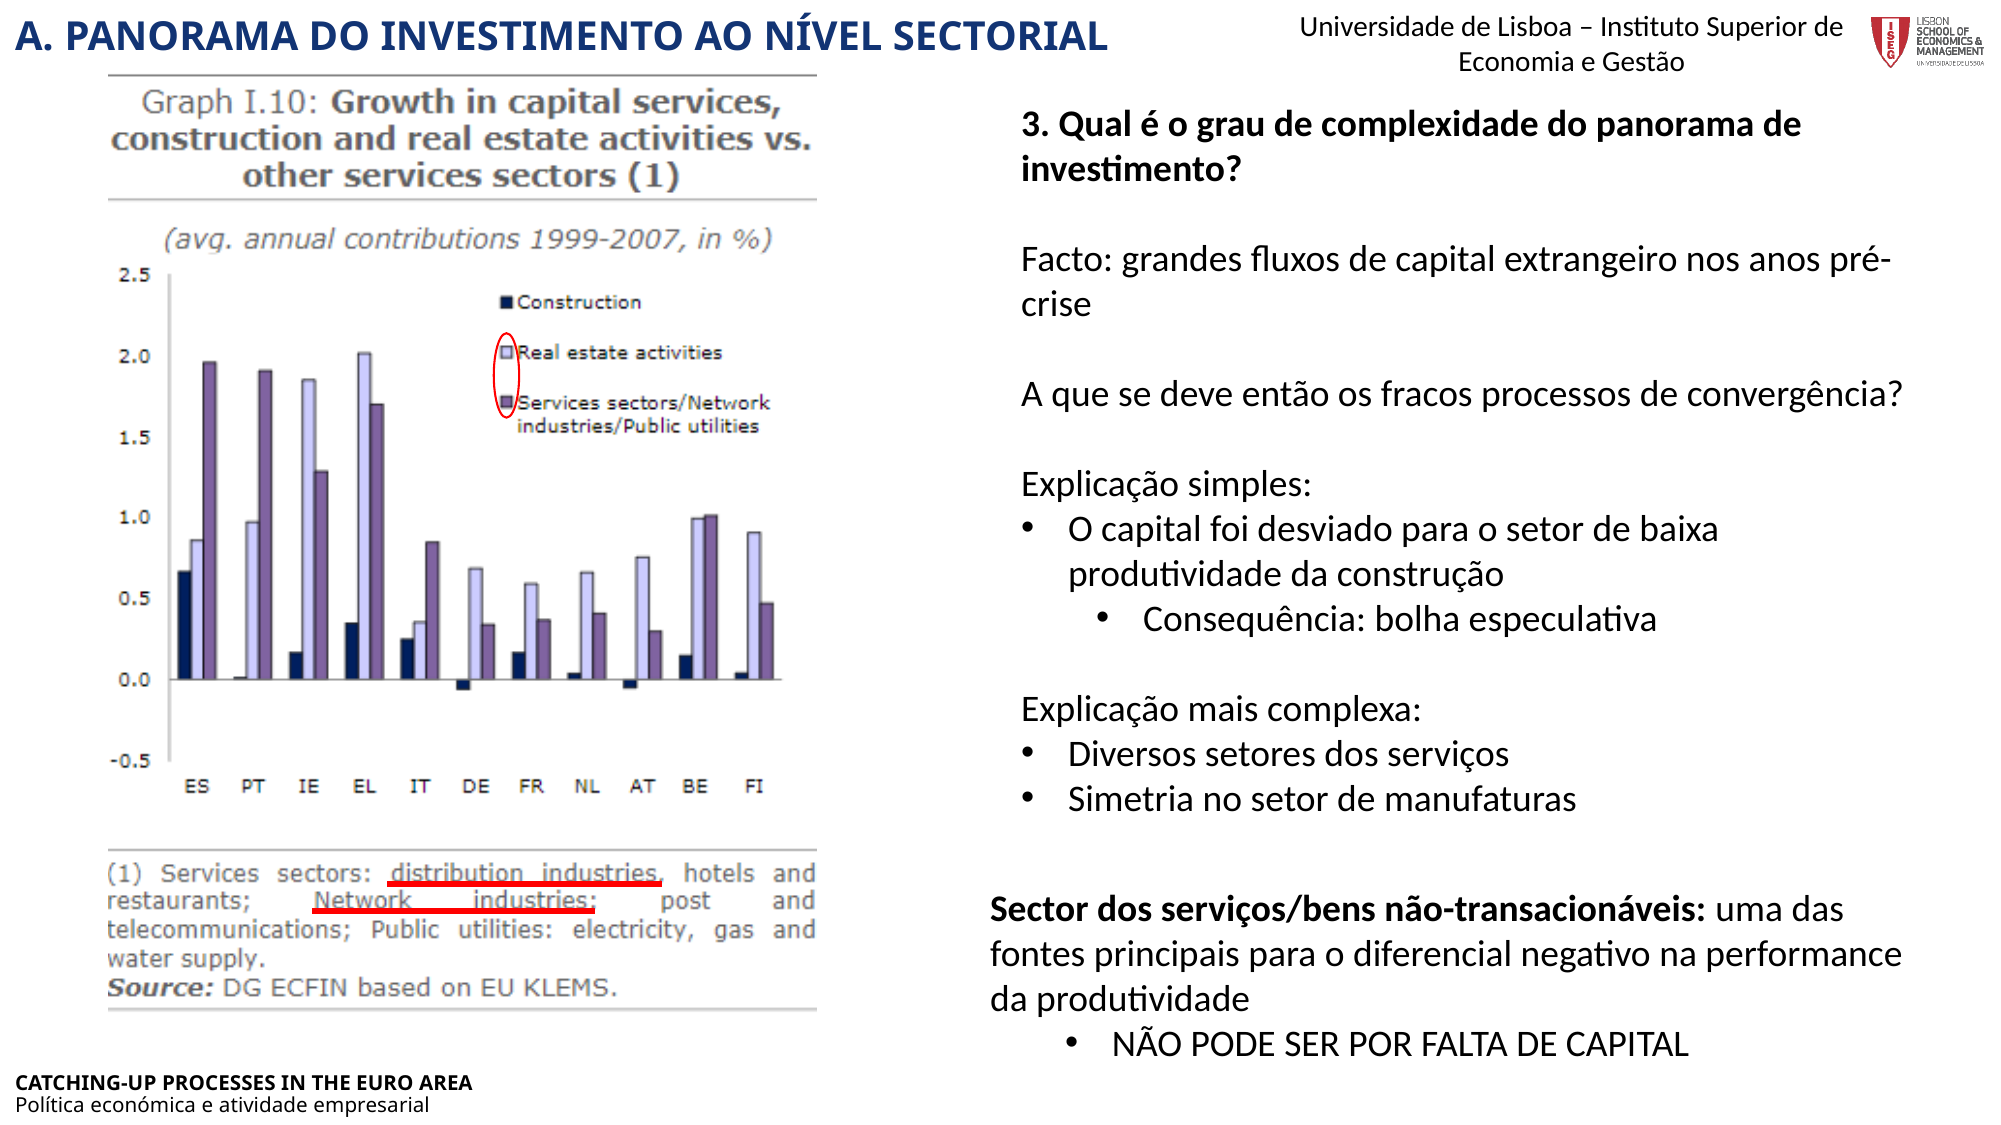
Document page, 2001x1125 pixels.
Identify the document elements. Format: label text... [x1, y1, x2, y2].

picture [108, 71, 817, 1016]
text_box Universidade de Lisboa – Instituto Superior de Economia e Gestão [1270, 0, 1873, 85]
picture [1871, 17, 1984, 68]
text_box A. PANORAMA DO INVESTIMENTO AO NÍVEL SECTORIAL [0, 8, 1137, 70]
text_box 3. Qual é o grau de complexidade do panorama de investimento? Facto: grandes fluxos de capital extrangeiro nos anos pré-crise A que se deve então os fracos processos de convergência? Explicação simples: O capital foi desviado para o setor de baixa produtividade da construção Consequência: bolha especulativa Explicação mais complexa: Diversos setores dos serviços Simetria no setor de manufaturas [931, 92, 1945, 827]
text_box Sector dos serviços/bens não-transacionáveis: uma das fontes principais para o diferencial negativo na performance da produtividade NÃO PODE SER POR FALTA DE CAPITAL [975, 876, 1945, 1072]
text_box CATCHING-UP PROCESSES IN THE EURO AREA Política económica e atividade empresarial [0, 1065, 624, 1125]
